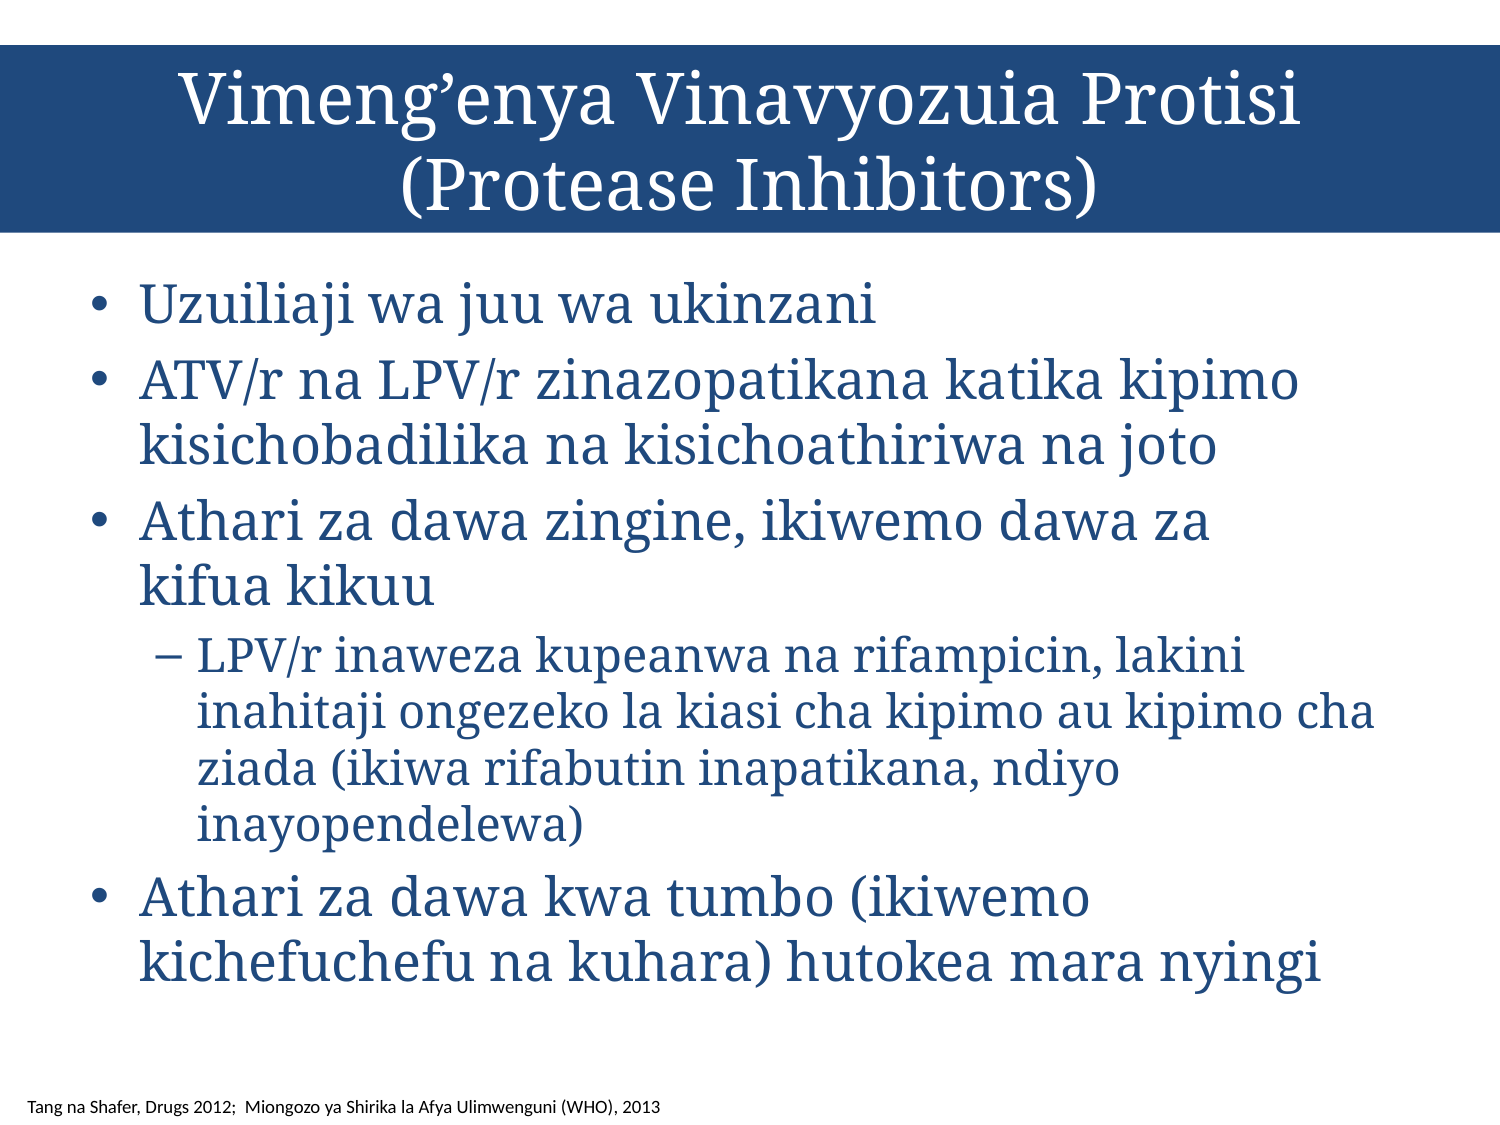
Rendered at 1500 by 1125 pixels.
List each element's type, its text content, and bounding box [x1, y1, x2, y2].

title Vimeng’enya Vinavyozuia Protisi (Protease Inhibitors) [0, 45, 1500, 233]
text_box Tang na Shafer, Drugs 2012; Miongozo ya Shirika la Afya Ulimwenguni (WHO), 2013 [12, 1087, 1050, 1125]
list Uzuiliaji wa juu wa ukinzani ATV/r na LPV/r zinazopatikana katika kipimo kisichobadilika na kisichoathiriwa na joto Athari za dawa zingine, ikiwemo dawa za kifua kikuu LPV/r inaweza kupeanwa na rifampicin, lakini inahitaji ongezeko la kiasi cha kipimo au kipimo cha ziada (ikiwa rifabutin inapatikana, ndiyo inayopendelewa) Athari za dawa kwa tumbo (ikiwemo kichefuchefu na kuhara) hutokea mara nyingi [75, 262, 1425, 1005]
